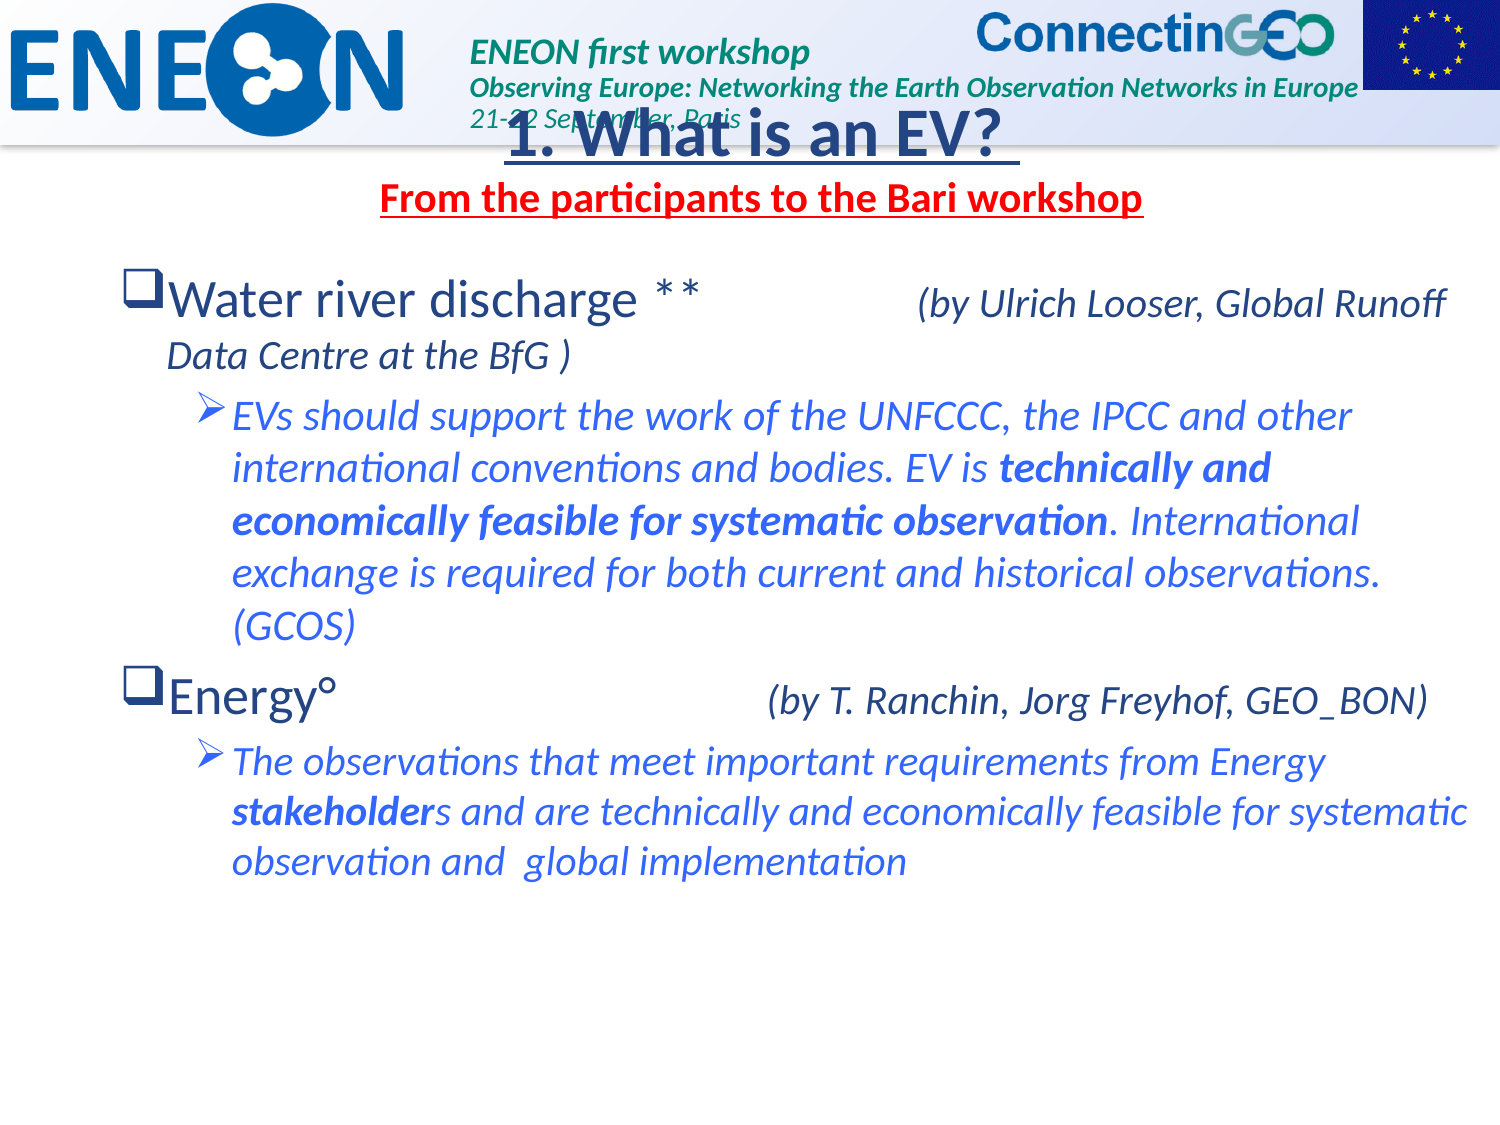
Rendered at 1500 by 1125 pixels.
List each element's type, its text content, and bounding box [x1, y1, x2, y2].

title 1. What is an EV? From the participants to the Bari workshop [53, 78, 1471, 230]
picture [7, 0, 406, 143]
list Water river discharge ** (by Ulrich Looser, Global Runoff Data Centre at the BfG ) EVs should support the work of the UNFCCC, the IPCC and other international conventions and bodies. EV is technically and economically feasible for systematic observation. International exchange is required for both current and historical observations. (GCOS) Energy° (by T. Ranchin, Jorg Freyhof, GEO_BON) The observations that meet important requirements from Energy stakeholders and are technically and economically feasible for systematic observation and global implementation [29, 255, 1500, 1035]
picture [976, 7, 1337, 62]
picture [1363, 0, 1500, 90]
